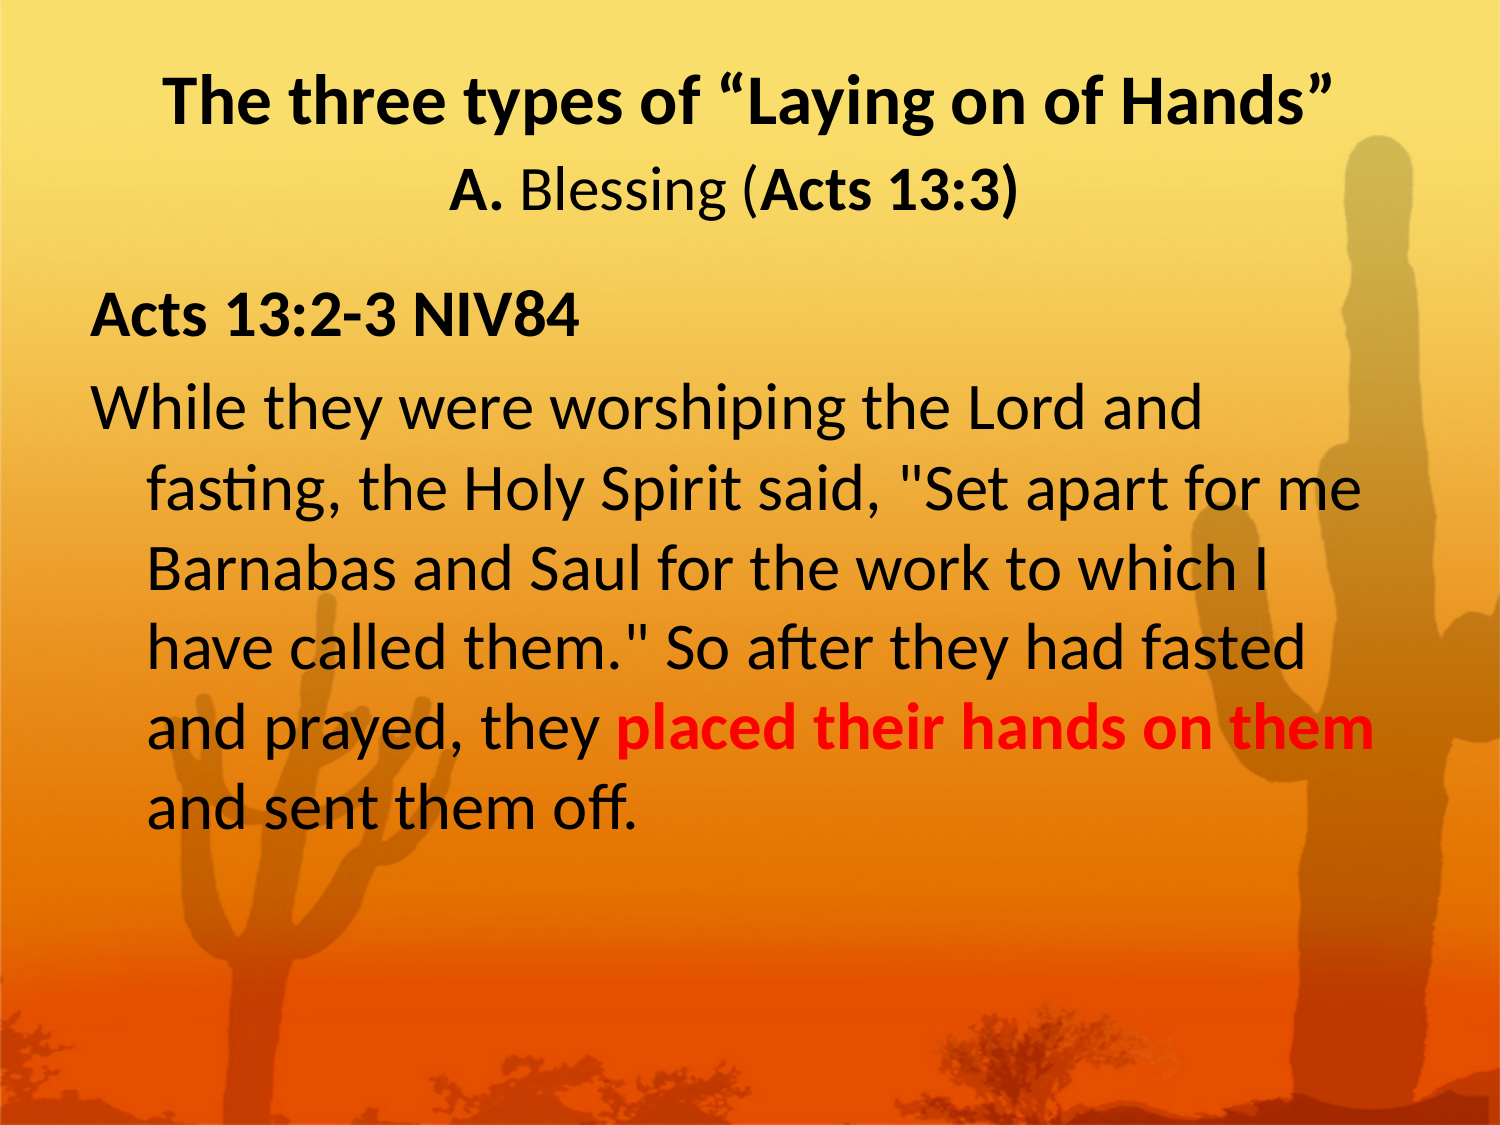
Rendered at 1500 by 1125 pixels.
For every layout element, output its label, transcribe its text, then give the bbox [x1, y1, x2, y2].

title The three types of “Laying on of Hands” A. Blessing (Acts 13:3) [75, 45, 1425, 233]
picture [0, 0, 1500, 1125]
list Acts 13:2-3 NIV84 While they were worshiping the Lord and fasting, the Holy Spirit said, "Set apart for me Barnabas and Saul for the work to which I have called them." So after they had fasted and prayed, they placed their hands on them and sent them off. [75, 262, 1425, 1005]
